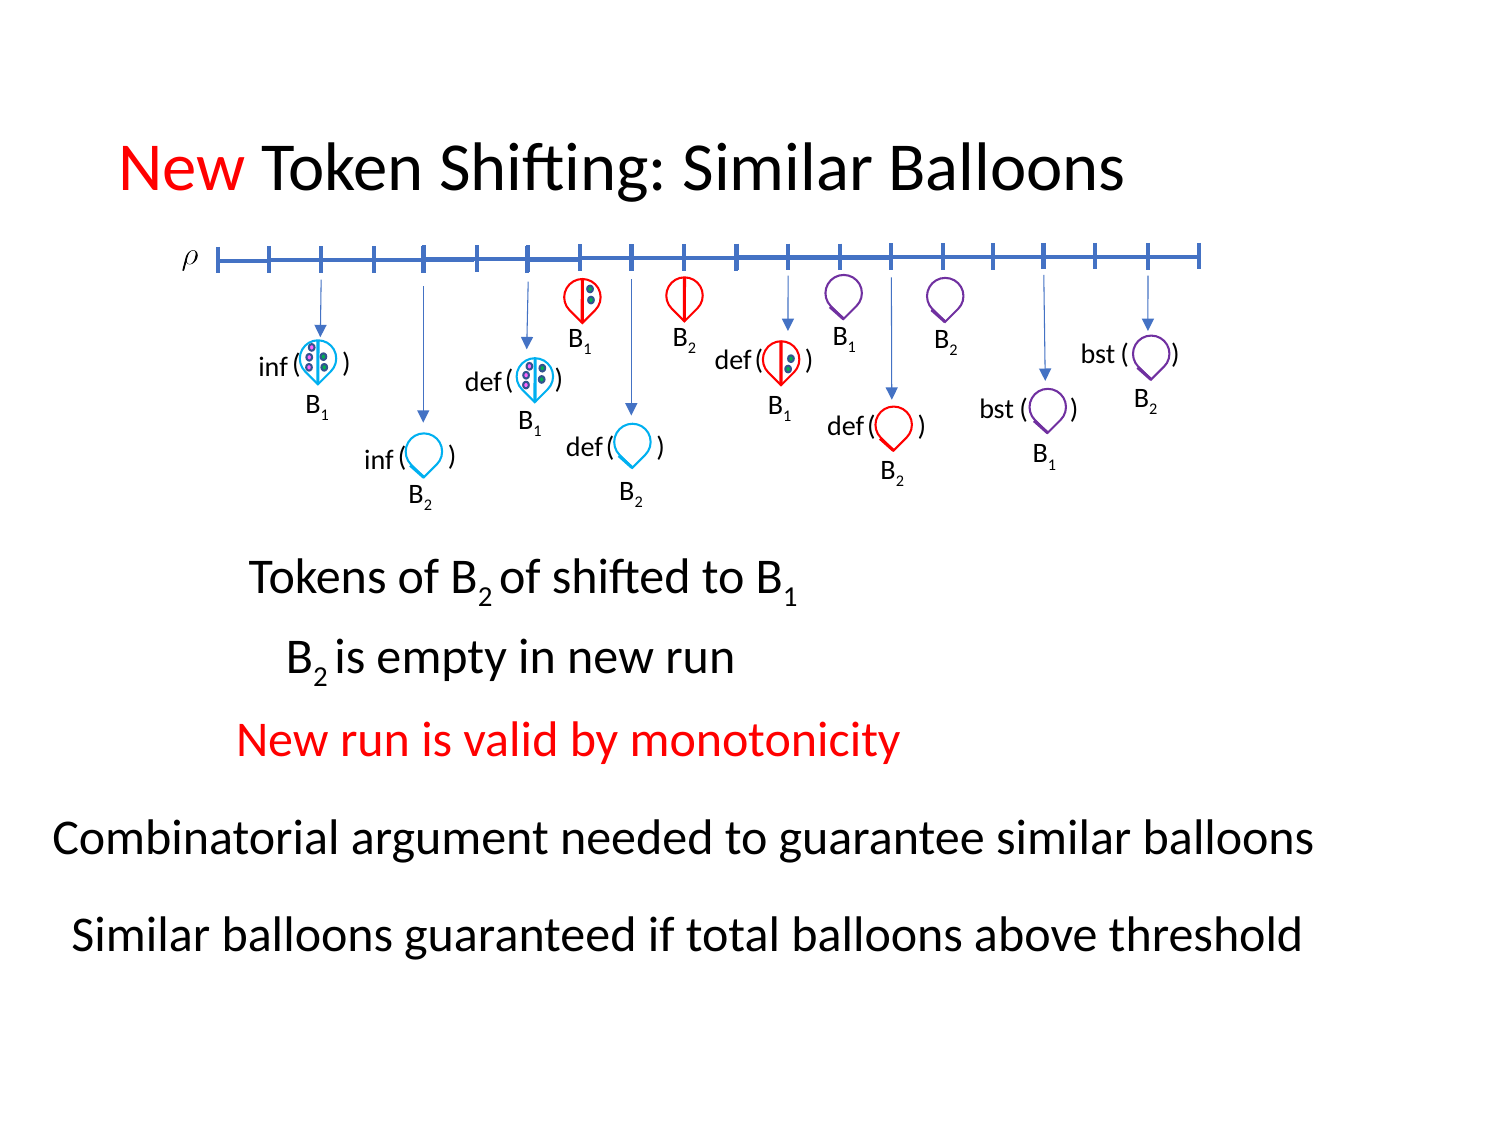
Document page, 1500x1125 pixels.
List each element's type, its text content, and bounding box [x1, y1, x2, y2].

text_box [243, 279, 360, 428]
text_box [450, 281, 572, 444]
text_box New run is valid by monotonicity [221, 699, 1367, 775]
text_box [964, 274, 1088, 477]
title New Token Shifting: Similar Balloons [103, 59, 1397, 278]
text_box B2 is empty in new run [271, 616, 1416, 700]
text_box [1065, 275, 1189, 422]
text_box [812, 277, 935, 494]
text_box Similar balloons guaranteed if total balloons above threshold [56, 894, 1398, 969]
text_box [553, 279, 624, 362]
text_box Combinatorial argument needed to guarantee similar balloons [37, 797, 1379, 872]
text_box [551, 279, 674, 515]
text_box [935, 277, 964, 363]
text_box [182, 242, 1199, 274]
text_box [349, 286, 466, 517]
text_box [699, 275, 817, 429]
text_box Tokens of B2 of shifted to B1 [233, 536, 1379, 620]
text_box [657, 277, 699, 361]
